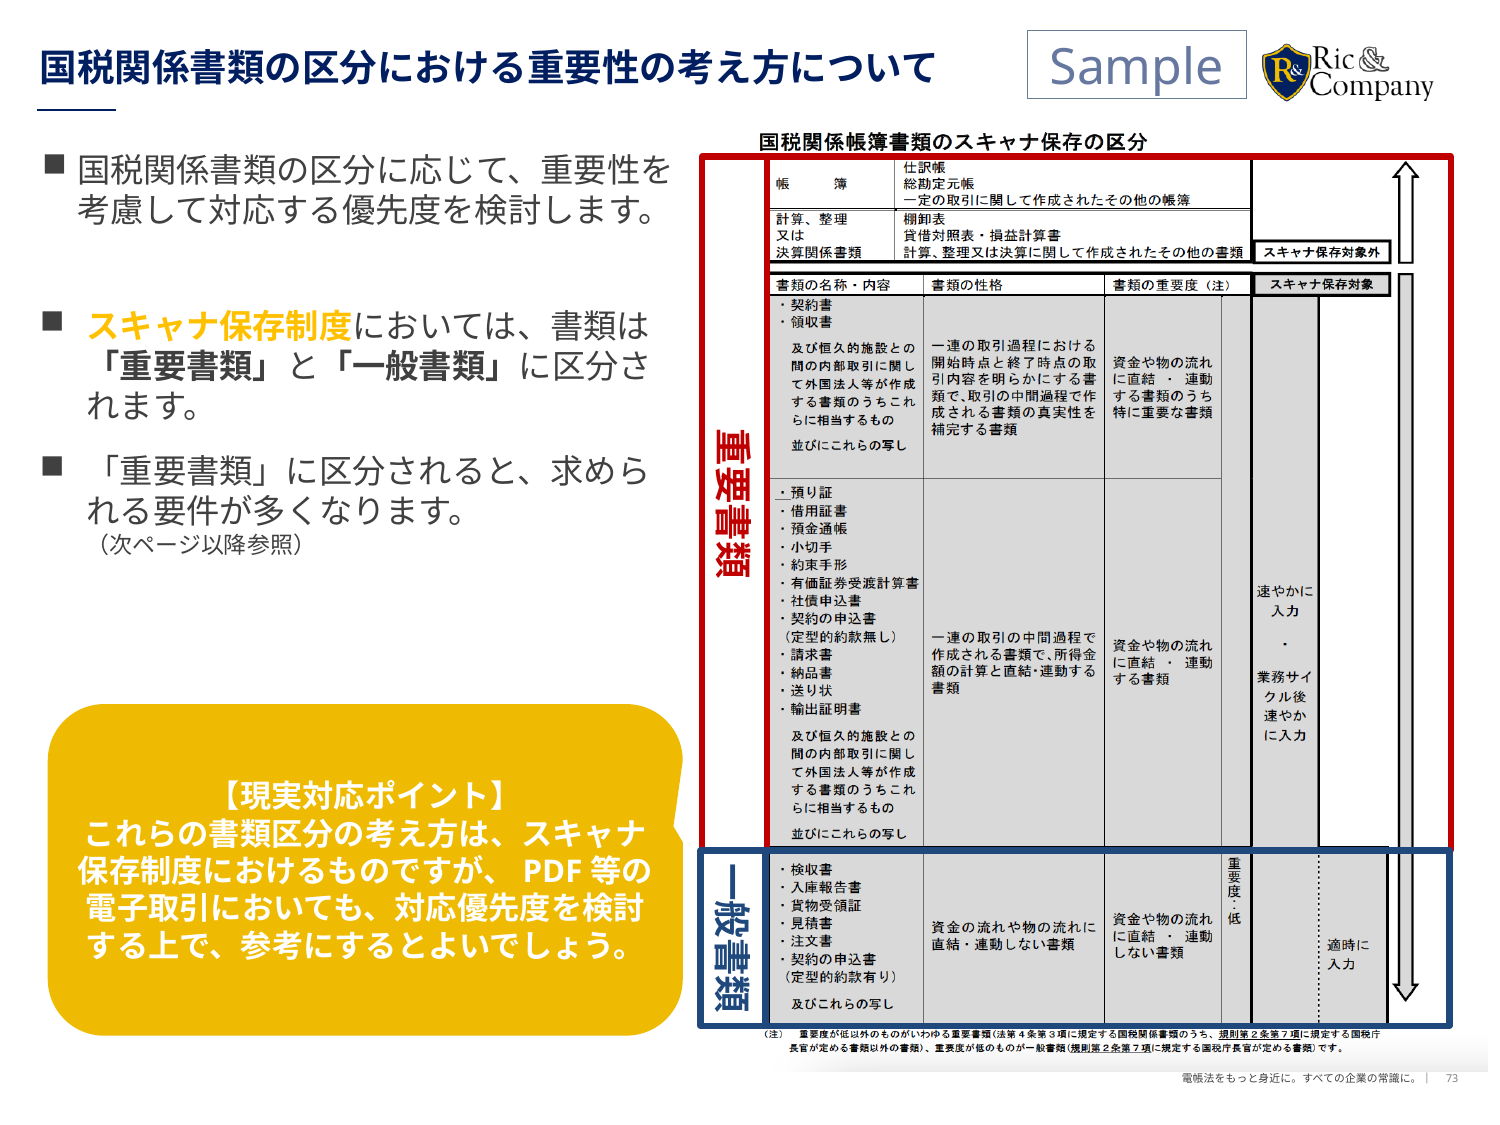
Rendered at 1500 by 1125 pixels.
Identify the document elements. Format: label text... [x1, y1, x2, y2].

text_box Sample [1027, 30, 1247, 99]
picture [682, 110, 1489, 1073]
text_box 国税関係書類の区分に応じて、重要性を考慮して対応する優先度を検討します。 [30, 143, 677, 278]
title 国税関係書類の区分における重要性の考え方について [25, 36, 1500, 111]
text_box 【現実対応ポイント】 これらの書類区分の考え方は、スキャナ保存制度におけるものですが、PDF等の電子取引においても、対応優先度を検討する上で、参考にするとよいでしょう。 [49, 705, 677, 1035]
text_box スキャナ保存制度においては、書類は「重要書類」と「一般書類」に区分されます。 「重要書類」に区分されると、求められる要件が多くなります。 （次ページ以降参照） [24, 298, 677, 659]
